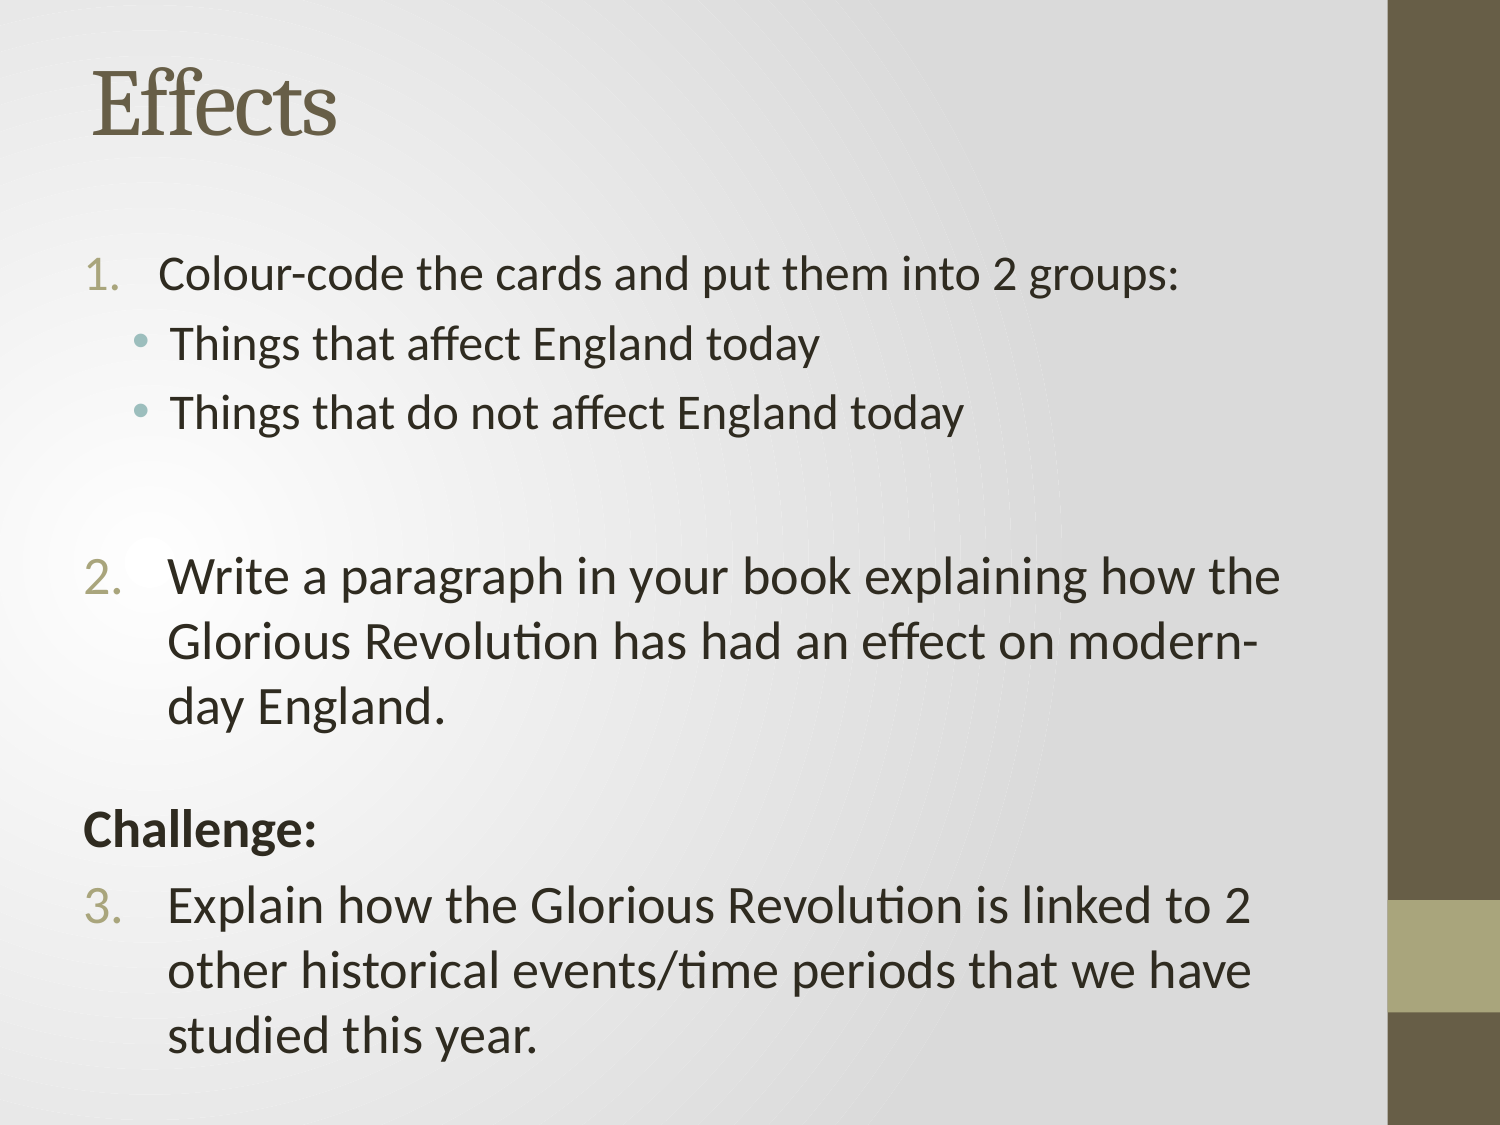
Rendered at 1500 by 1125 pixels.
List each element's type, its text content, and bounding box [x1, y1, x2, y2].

title Effects [75, 3, 1325, 191]
list Colour-code the cards and put them into 2 groups: Things that affect England today Things that do not affect England today Write a paragraph in your book explaining how the Glorious Revolution has had an effect on modern-day England. Challenge: Explain how the Glorious Revolution is linked to 2 other historical events/time periods that we have studied this year. [49, 232, 1325, 1097]
